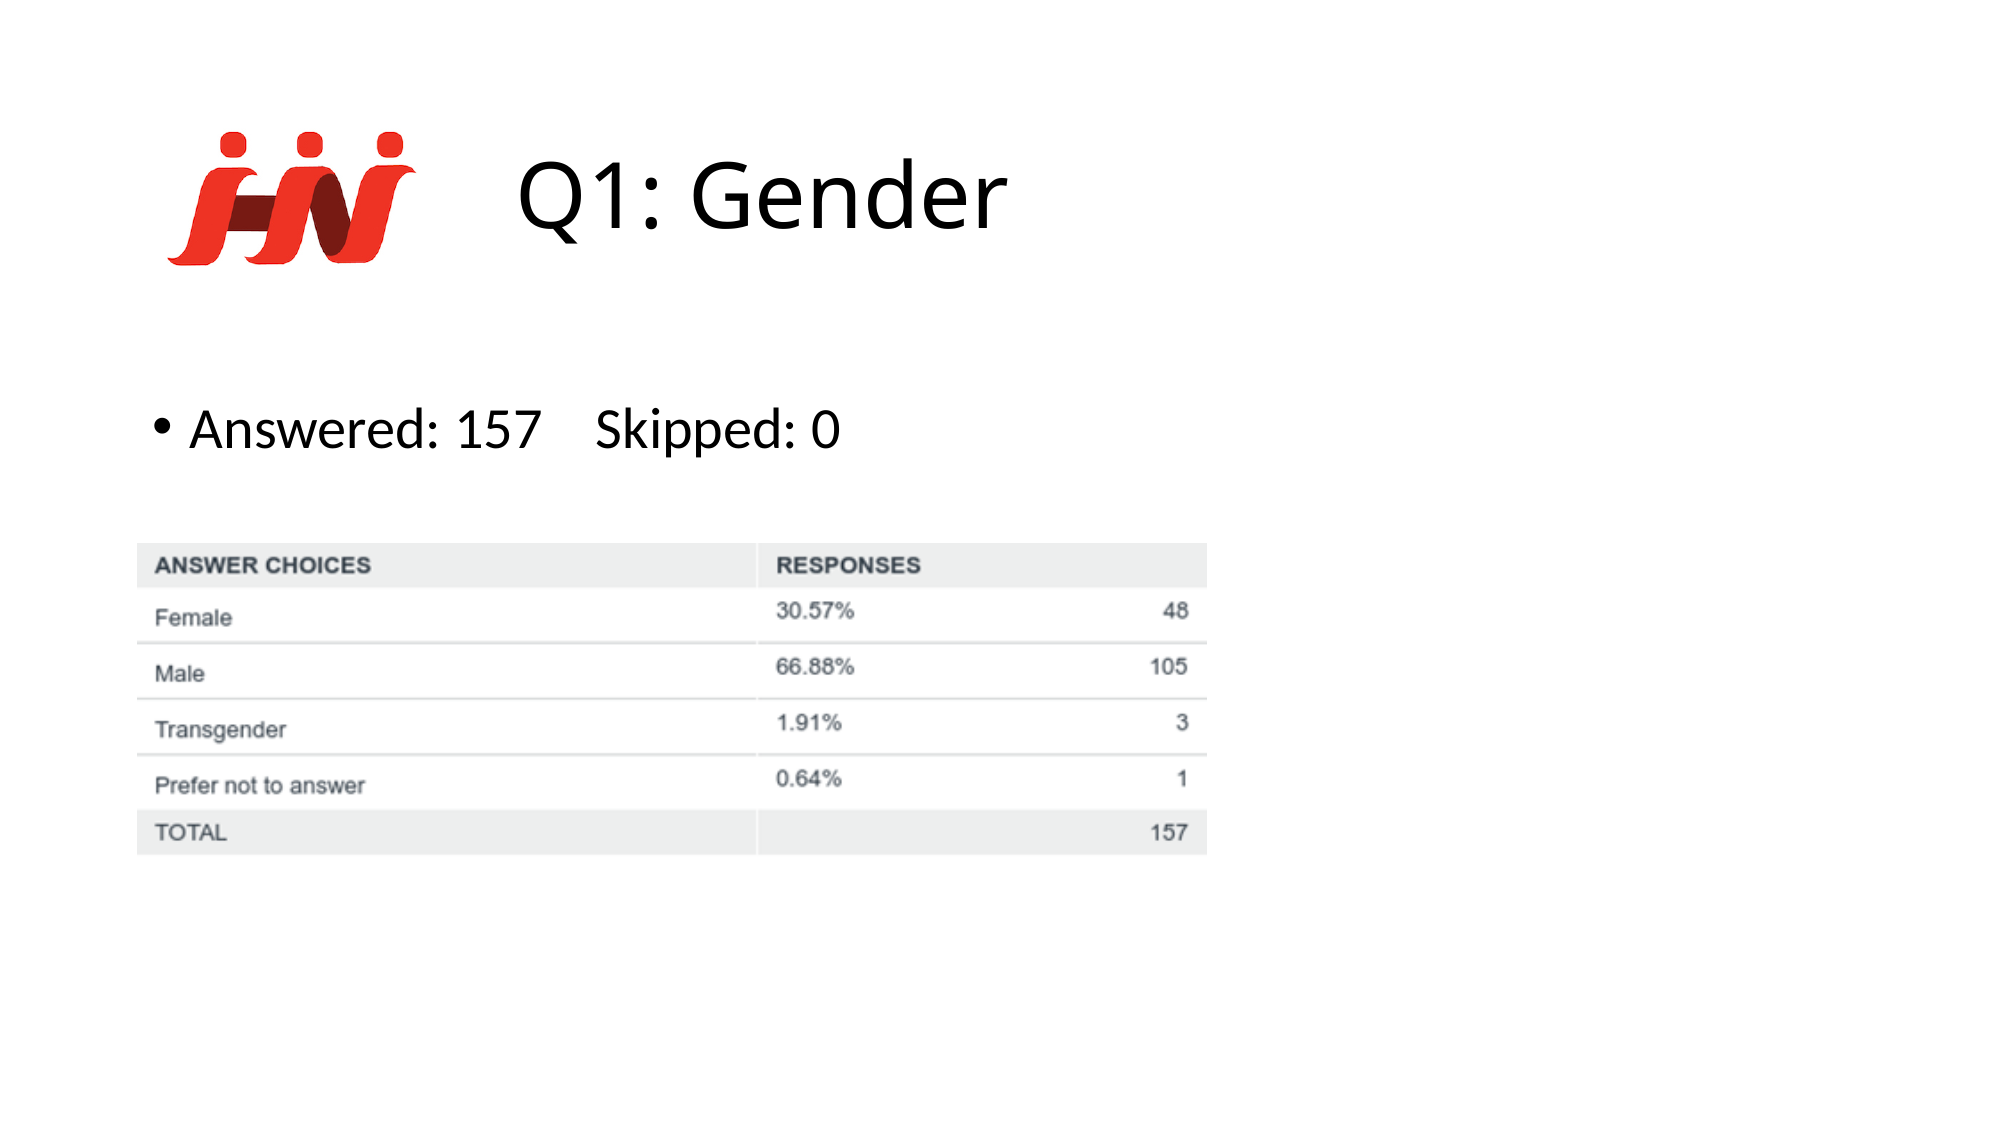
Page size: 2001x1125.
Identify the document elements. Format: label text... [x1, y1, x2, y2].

list Answered: 157 Skipped: 0 [137, 299, 1863, 1014]
picture [137, 543, 1207, 857]
picture [165, 111, 419, 278]
title Q1: Gender [500, 85, 1633, 299]
